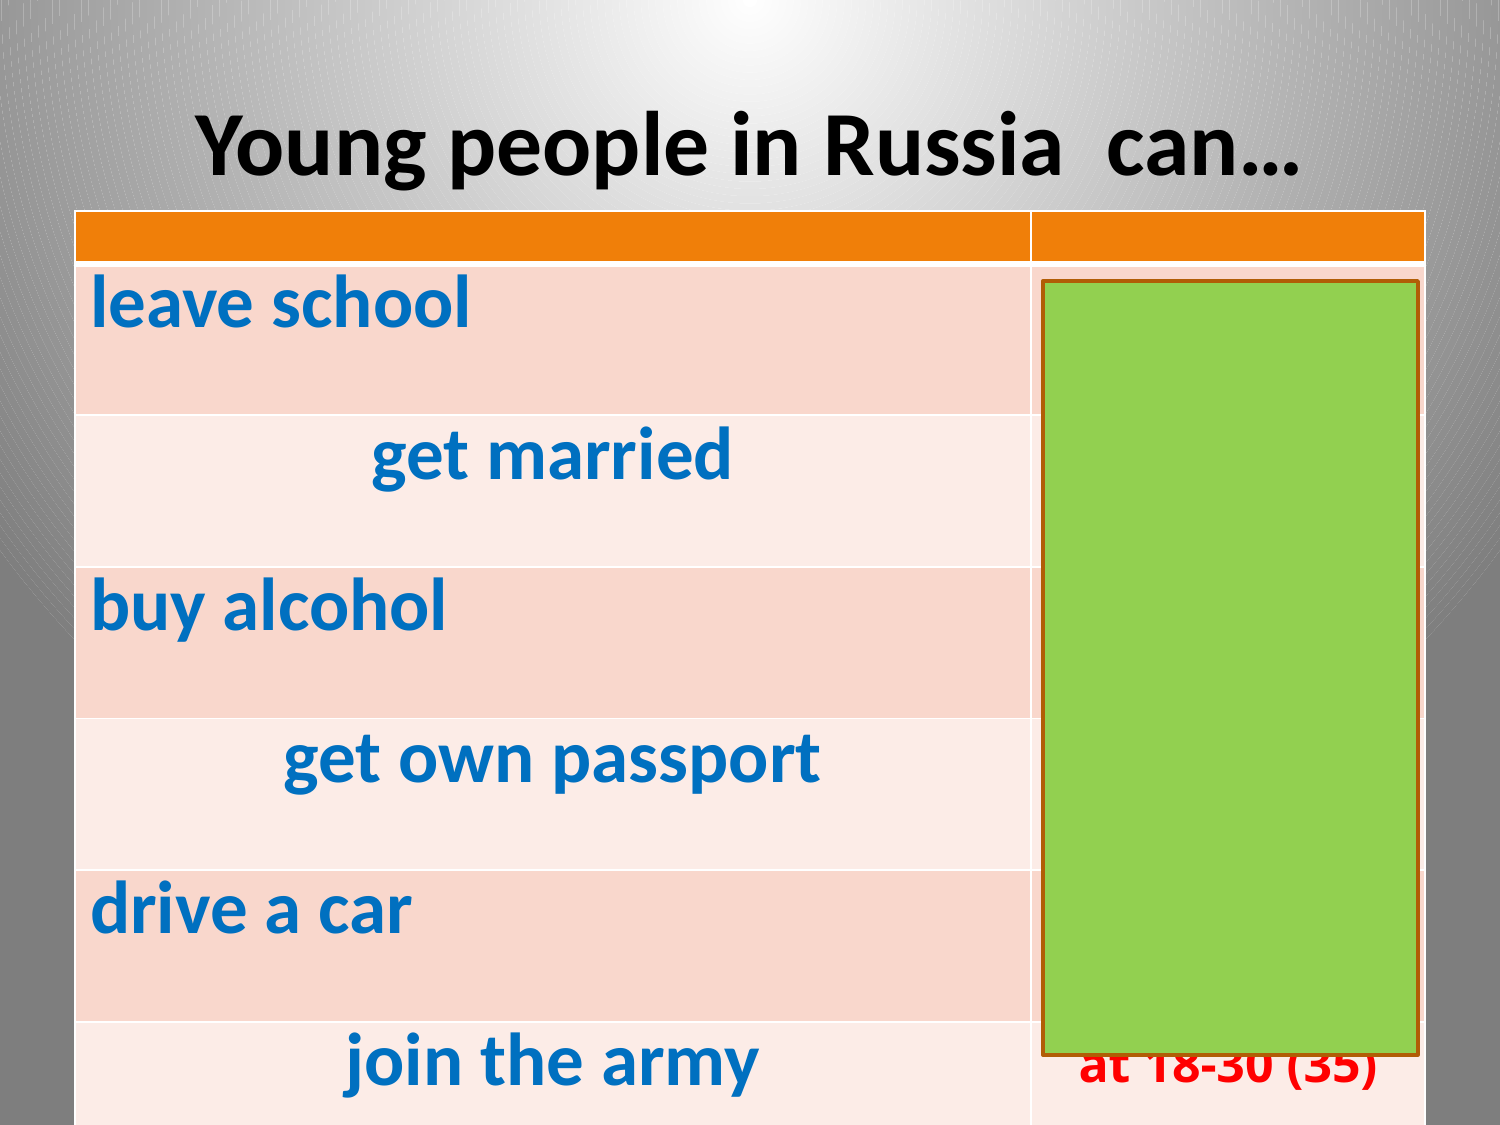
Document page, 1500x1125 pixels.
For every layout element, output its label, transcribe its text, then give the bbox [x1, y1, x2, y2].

table_cell join the army [76, 1023, 1030, 1125]
table_cell at 14 [1420, 416, 1424, 566]
table_cell buy alcohol [76, 568, 1030, 718]
table_cell at 14 [1420, 719, 1424, 869]
table_cell leave school [76, 267, 1030, 414]
table_cell at 21 [1032, 568, 1041, 718]
table_header [76, 212, 1030, 261]
table_cell at 14 [1032, 719, 1041, 869]
table_cell at 21 [1420, 568, 1424, 718]
table_cell at 18-30 (35) [1032, 1023, 1424, 1125]
table_cell at 14 [1032, 416, 1041, 566]
table_header [1032, 212, 1424, 261]
table_cell get married [76, 416, 1030, 566]
table_cell at 18 [1420, 871, 1424, 1021]
table_cell get own passport [76, 719, 1030, 869]
table_cell drive a car [76, 871, 1030, 1021]
table_cell at 16-17 [1032, 267, 1424, 414]
table_cell at 18 [1032, 871, 1041, 1021]
text_box [1041, 279, 1420, 1057]
title Young people in Russia can… [75, 45, 1425, 210]
